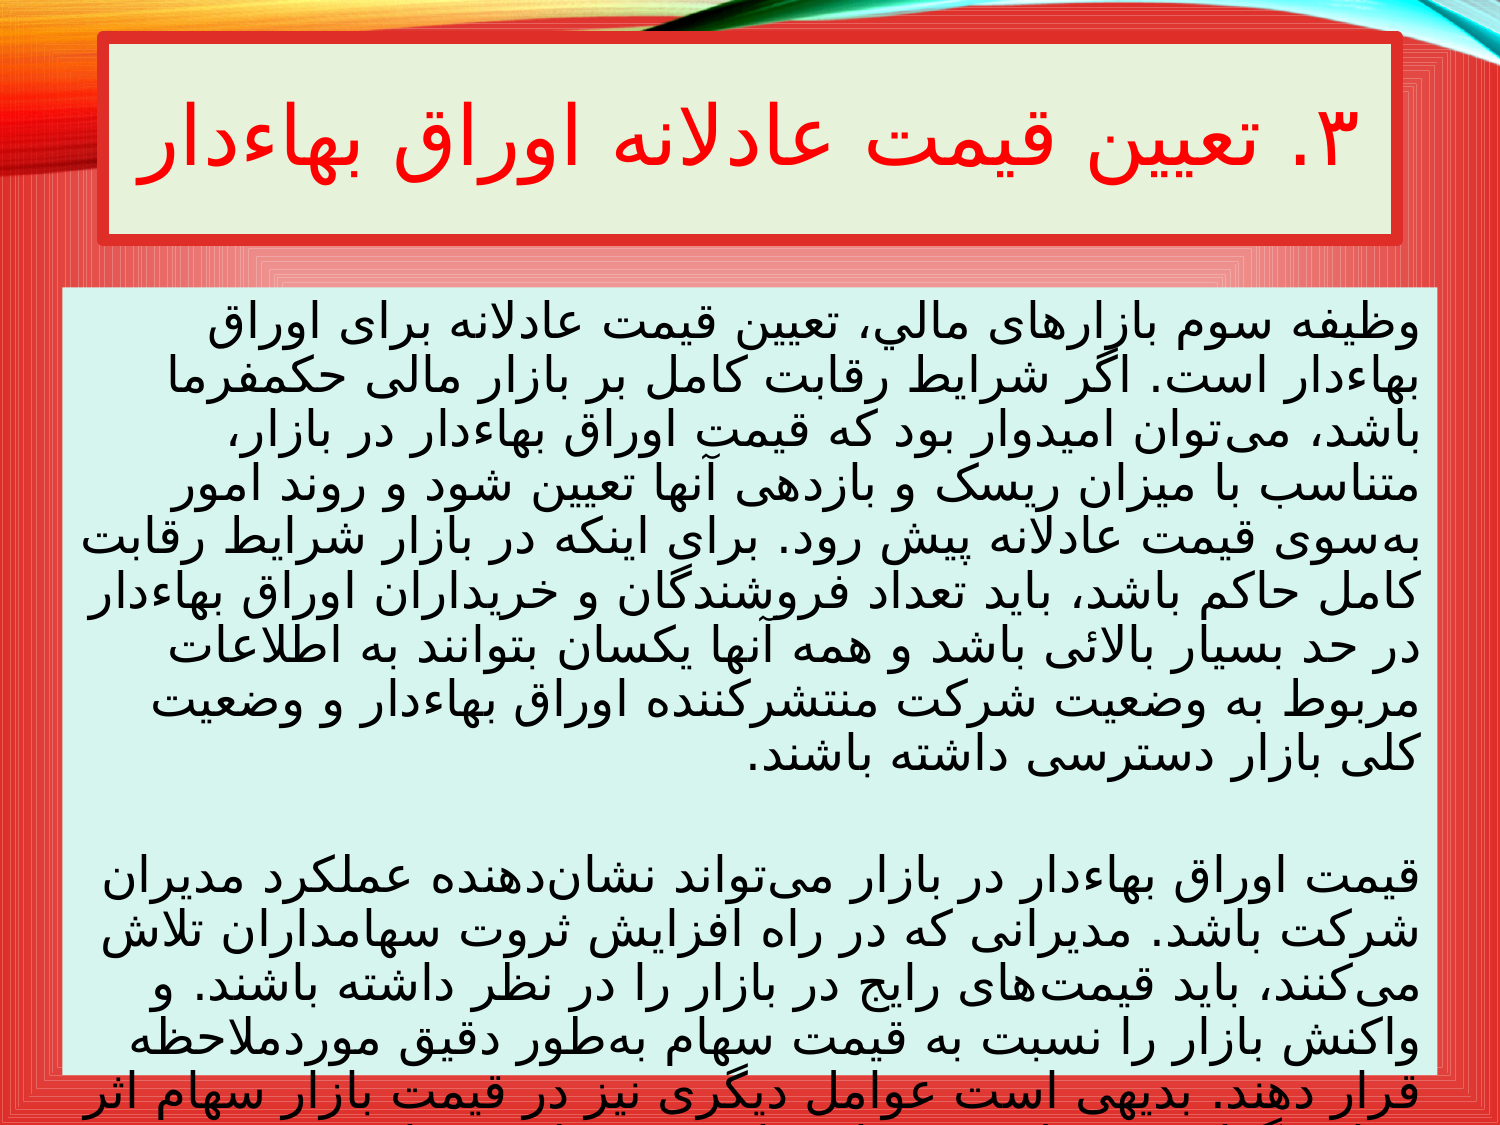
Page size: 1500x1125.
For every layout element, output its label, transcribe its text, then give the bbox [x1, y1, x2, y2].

picture [0, 0, 1500, 178]
list وظيفه سوم بازارهاى مالي، تعيين قيمت عادلانه براى اوراق بهاءدار است. اگر شرايط رقابت کامل بر بازار مالى حکمفرما باشد، مى‌توان اميدوار بود که قيمت اوراق بهاءدار در بازار، متناسب با ميزان ريسک و بازدهى آنها تعيين شود و روند امور به‌سوى قيمت عادلانه پيش رود. براى اينکه در بازار شرايط رقابت کامل حاکم باشد، بايد تعداد فروشندگان و خريداران اوراق بهاءدار در حد بسيار بالائى باشد و همه آنها يکسان بتوانند به اطلاعات مربوط به وضعيت شرکت منتشرکننده اوراق بهاءدار و وضعيت کلى بازار دسترسى داشته باشند. قيمت اوراق بهاءدار در بازار مى‌تواند نشان‌دهنده عملکرد مديران شرکت باشد. مديرانى که در راه افزايش ثروت سهامداران تلاش مى‌کنند، بايد قيمت‌هاى رايج در بازار را در نظر داشته باشند. و واکنش بازار را نسبت به قيمت سهام به‌طور دقيق موردملاحظه قرار دهند. بديهى است عوامل ديگرى نيز در قيمت بازار سهام اثر خواهد گذاشت؛ مثل چرخه اقتصادى و تحولات سياسي؛ پس نمى‌توان گفت که فقط عملکرد مديران باعث تغييرات قيمت سهام در بازار مى‌شود. [62, 287, 1438, 1075]
title ۳. تعيين قيمت عادلانه اوراق بهاءدار [103, 37, 1397, 240]
